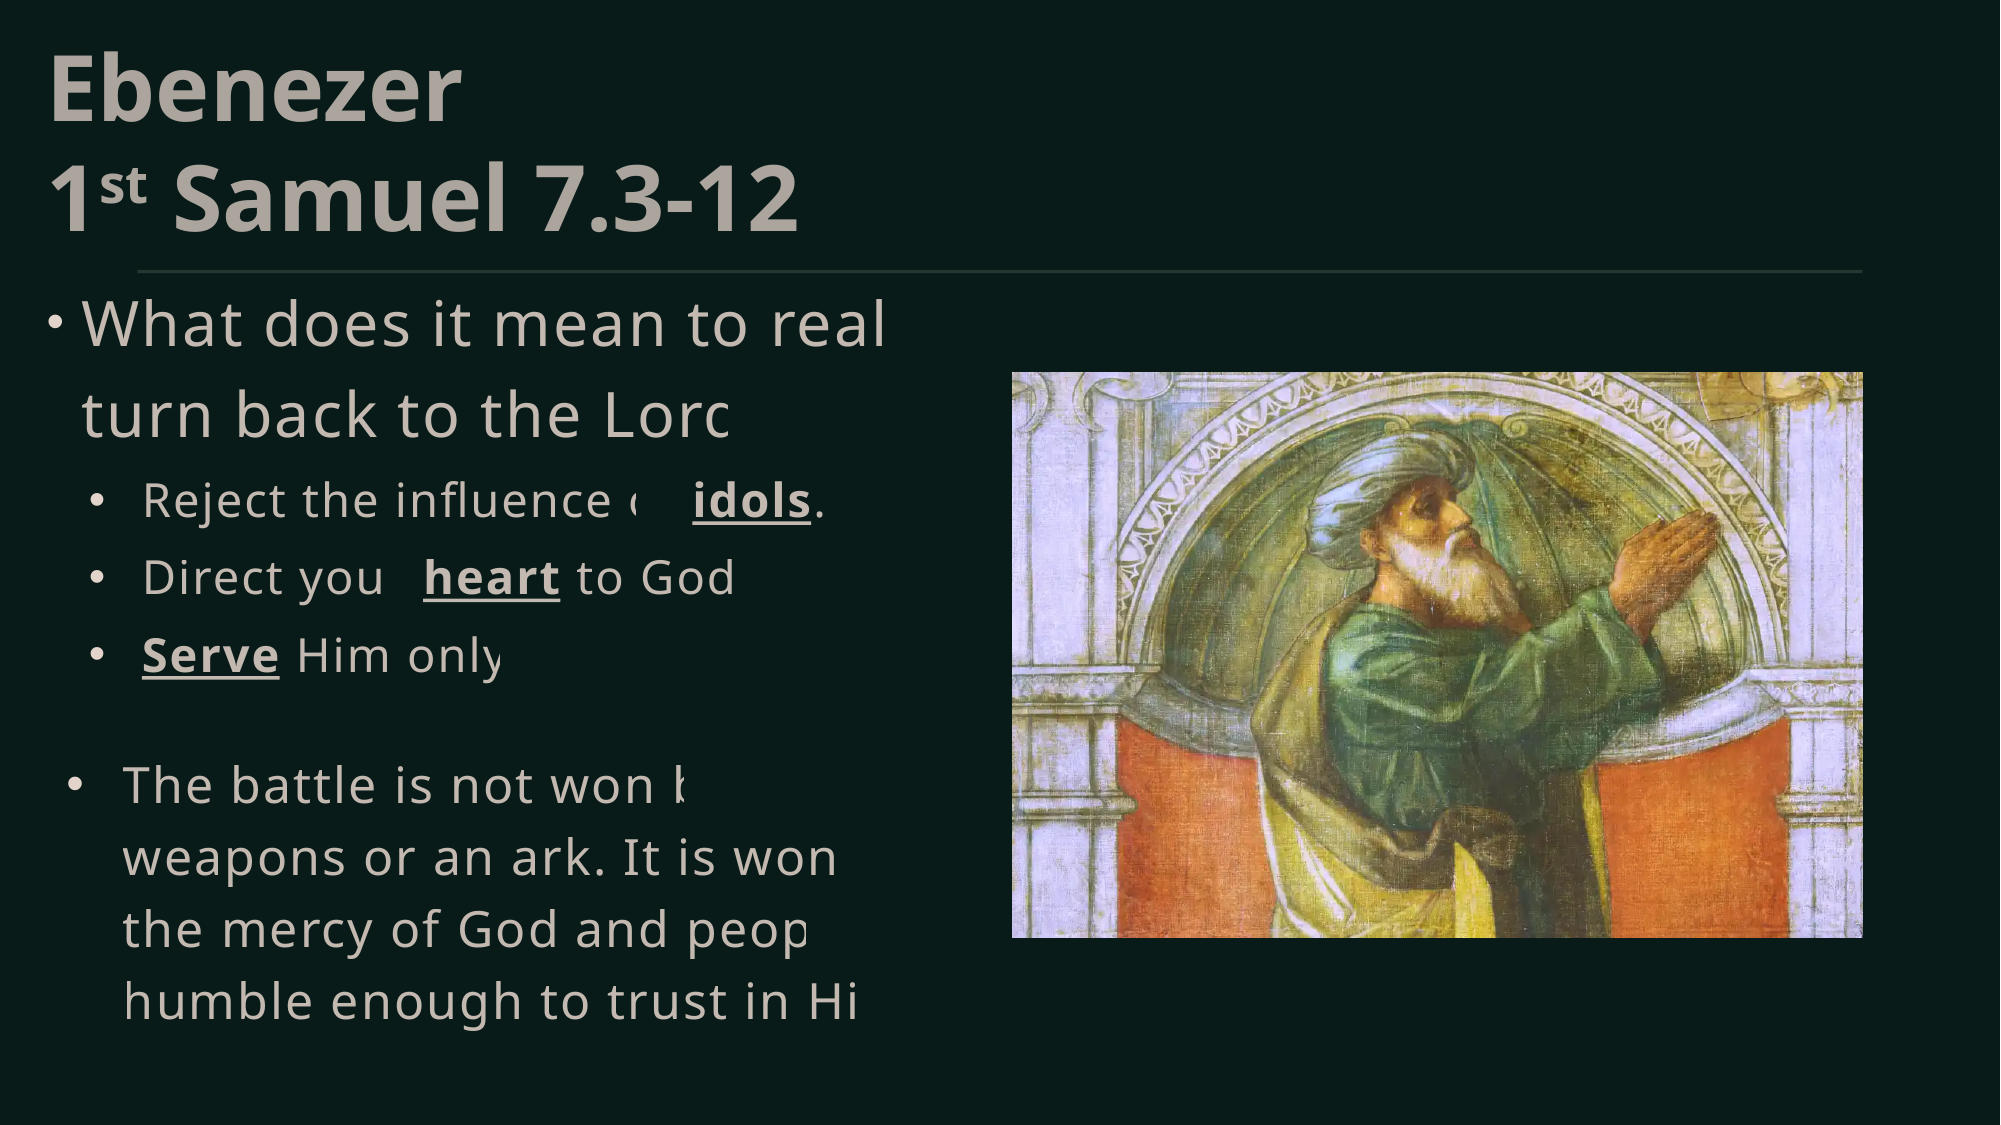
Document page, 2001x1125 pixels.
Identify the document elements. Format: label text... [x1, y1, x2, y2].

title Ebenezer 1st Samuel 7.3-12 [31, 16, 1863, 262]
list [1012, 372, 1863, 938]
text_box The battle is not won by weapons or an ark. It is won by the mercy of God and people humble enough to trust in Him. [6, 733, 963, 1071]
list What does it mean to really turn back to the Lord? Reject the influence of idols. Direct your heart to God. Serve Him only. [31, 262, 988, 756]
